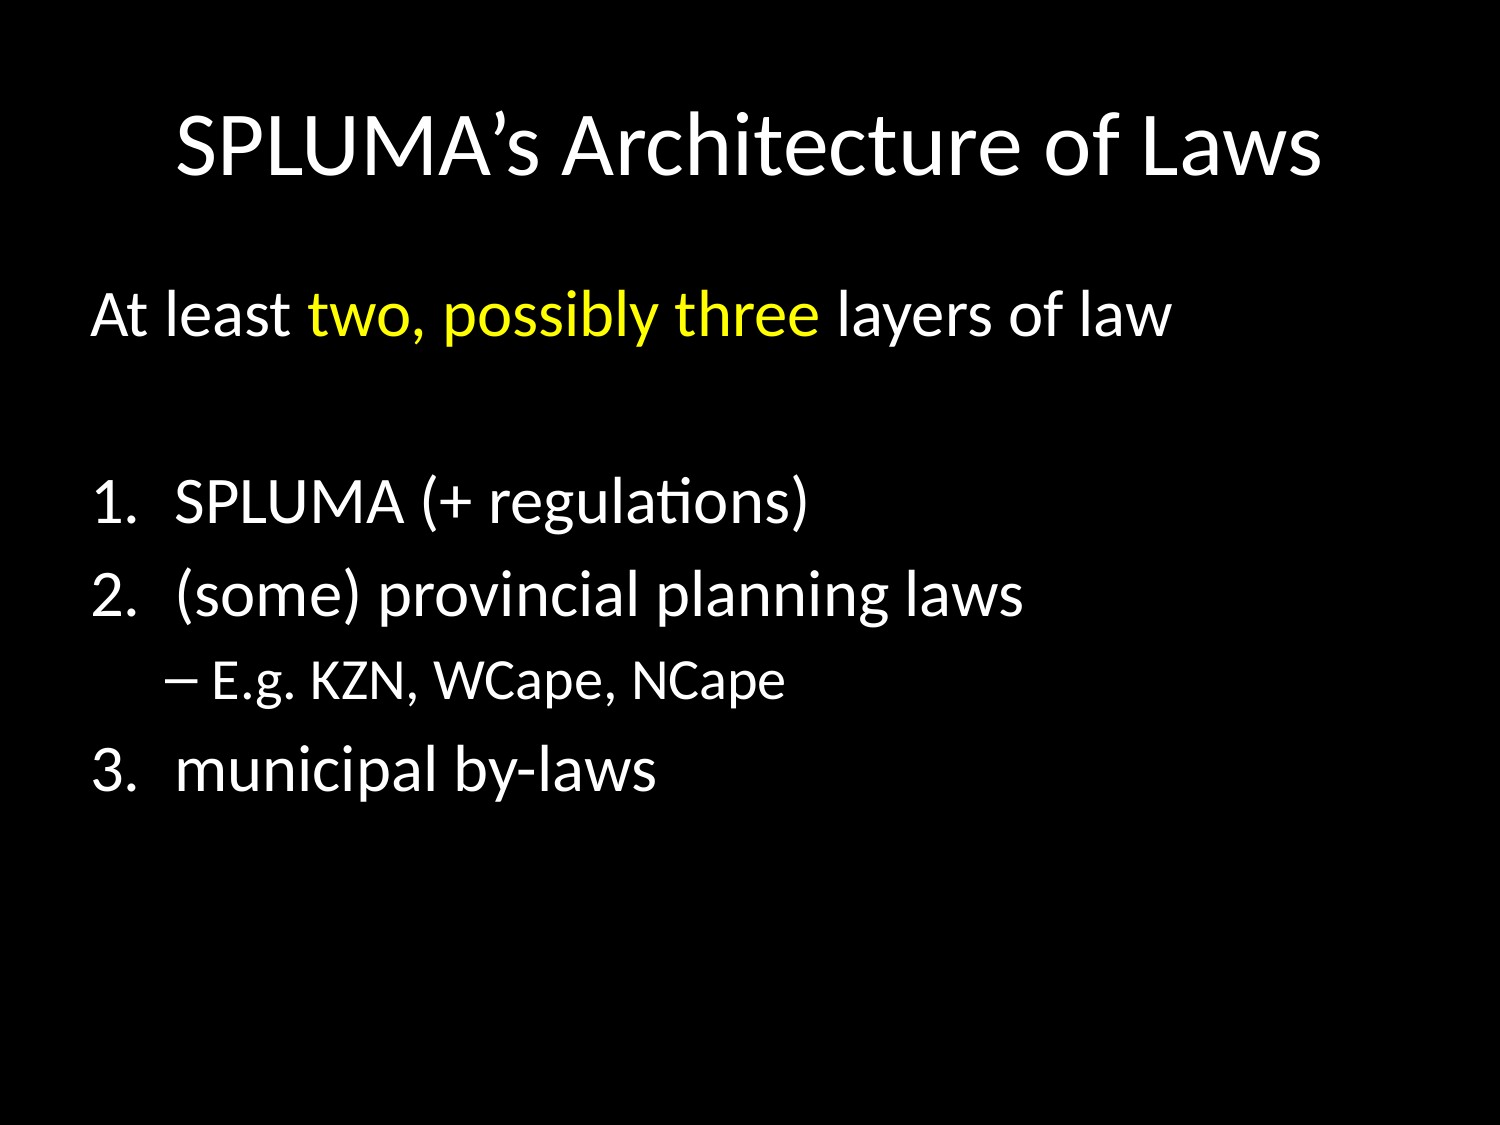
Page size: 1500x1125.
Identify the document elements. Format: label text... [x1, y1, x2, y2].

list At least two, possibly three layers of law SPLUMA (+ regulations) (some) provincial planning laws E.g. KZN, WCape, NCape municipal by-laws [75, 262, 1425, 1005]
title SPLUMA’s Architecture of Laws [75, 45, 1425, 233]
